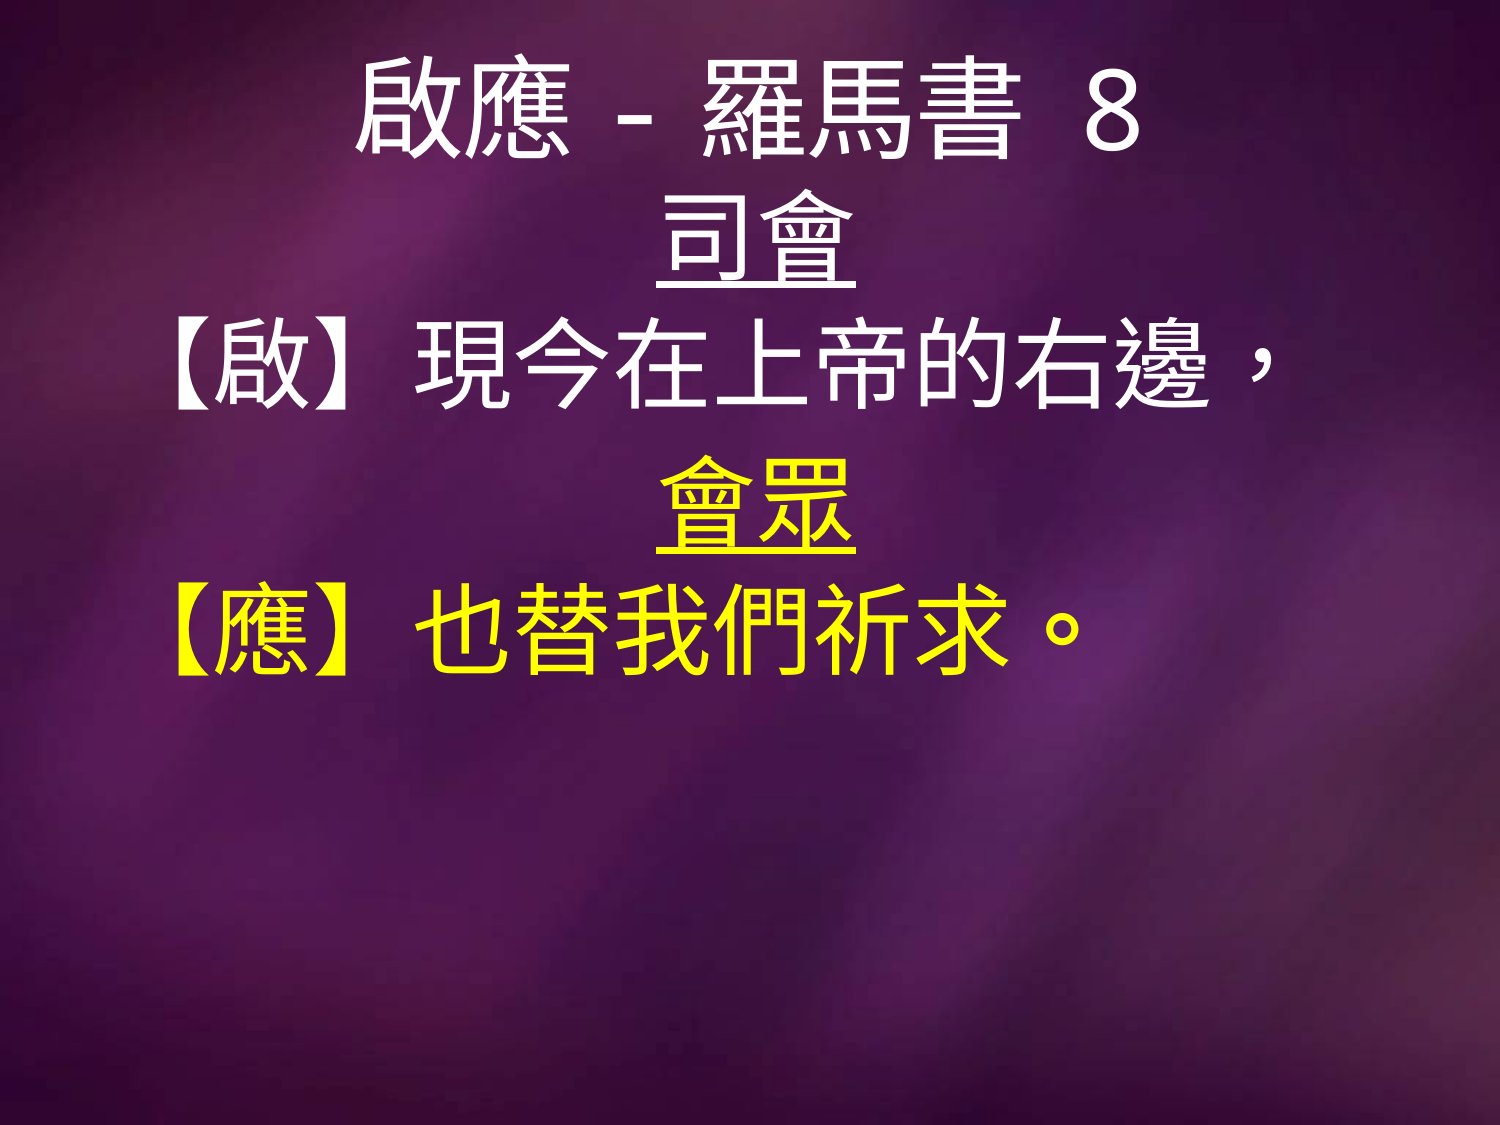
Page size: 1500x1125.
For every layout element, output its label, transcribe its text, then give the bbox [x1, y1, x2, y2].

picture [0, 0, 1500, 1125]
list 司會 【啟】現今在上帝的右邊， 會眾 【應】也替我們祈求。 [112, 186, 1400, 707]
title 啟應-羅馬書 8 [62, 37, 1438, 174]
